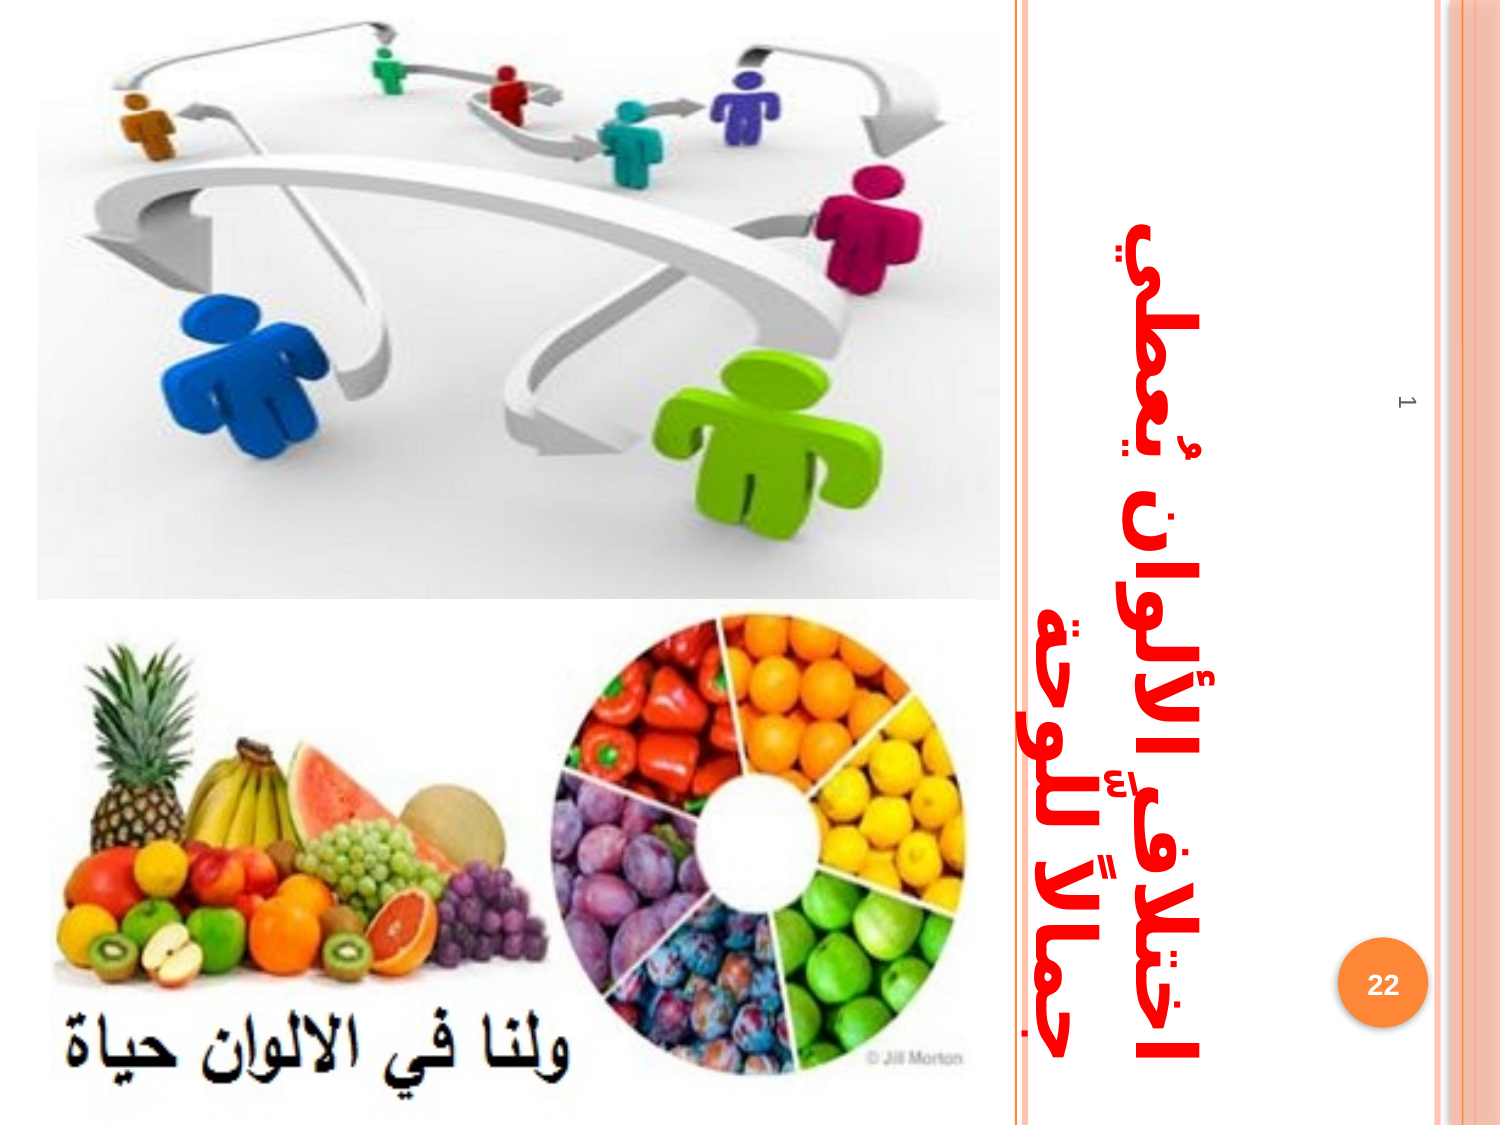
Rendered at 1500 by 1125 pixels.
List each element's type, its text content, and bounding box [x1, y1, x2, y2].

slide_number 22 [1333, 940, 1434, 1026]
title اختلاف الألوان يُعطي جمالاً للَّوحة [1012, 45, 1109, 1080]
picture [36, 0, 1001, 1125]
footer 1 [1379, 380, 1440, 906]
